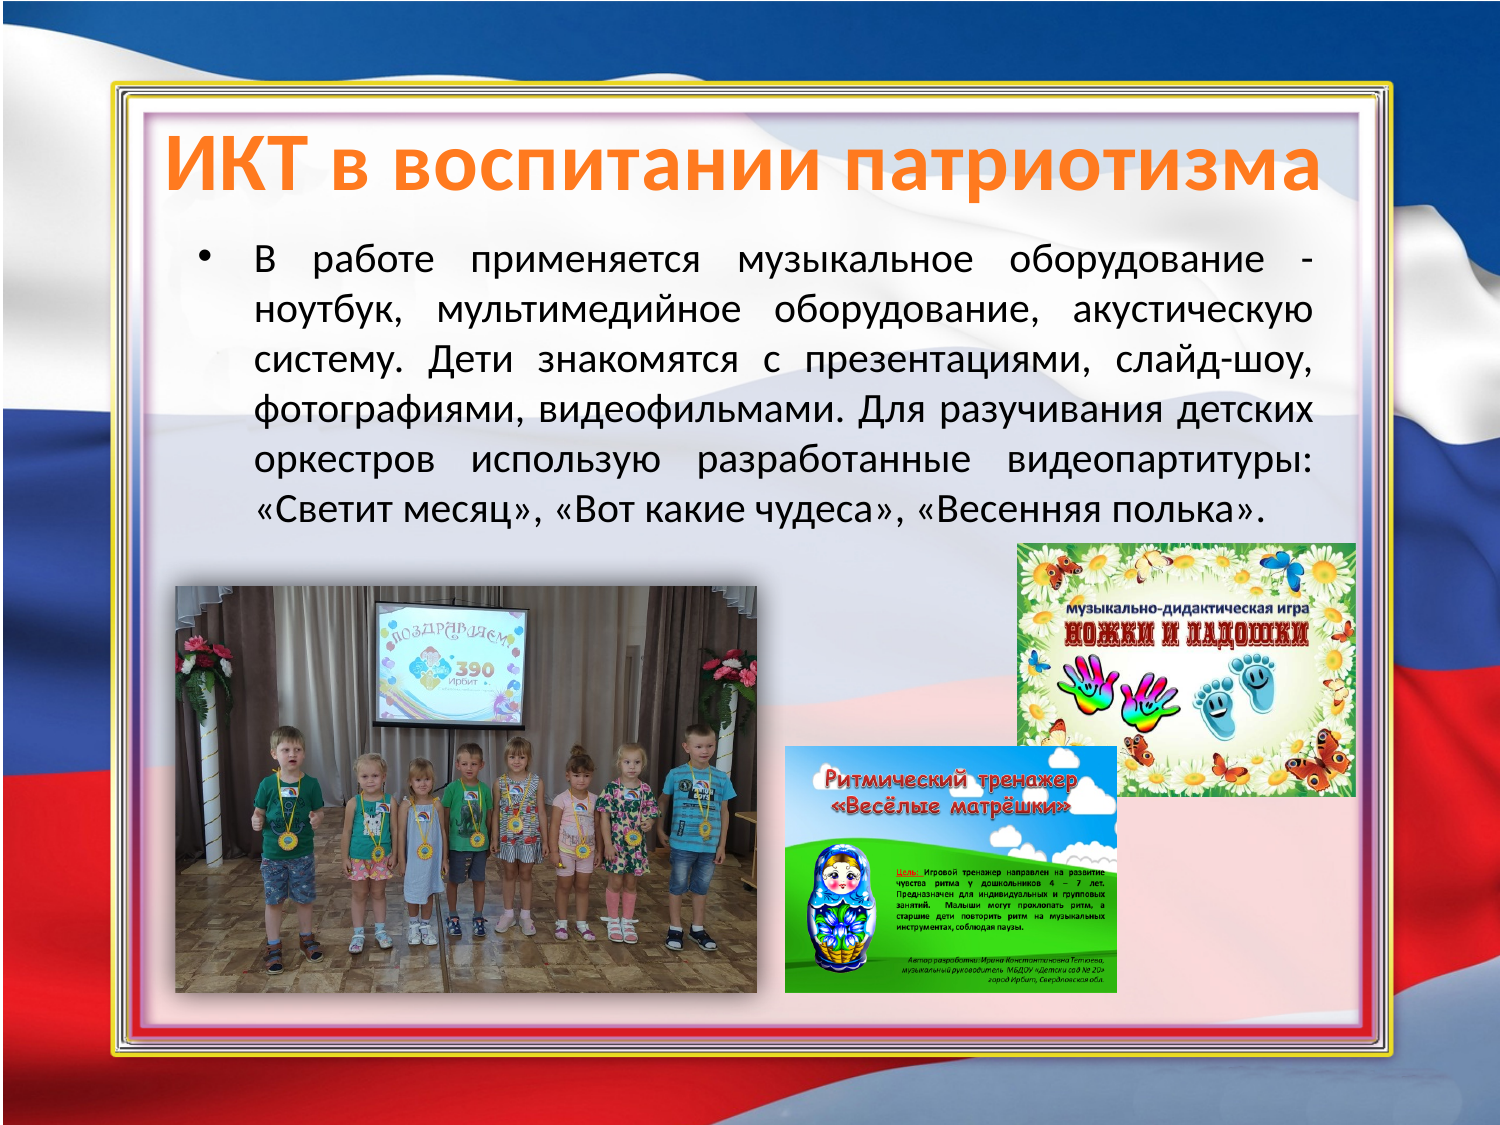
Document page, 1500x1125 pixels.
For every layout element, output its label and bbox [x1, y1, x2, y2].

picture [175, 586, 757, 993]
picture [785, 746, 1117, 993]
list [3, 1, 1500, 1125]
picture [1017, 543, 1355, 797]
